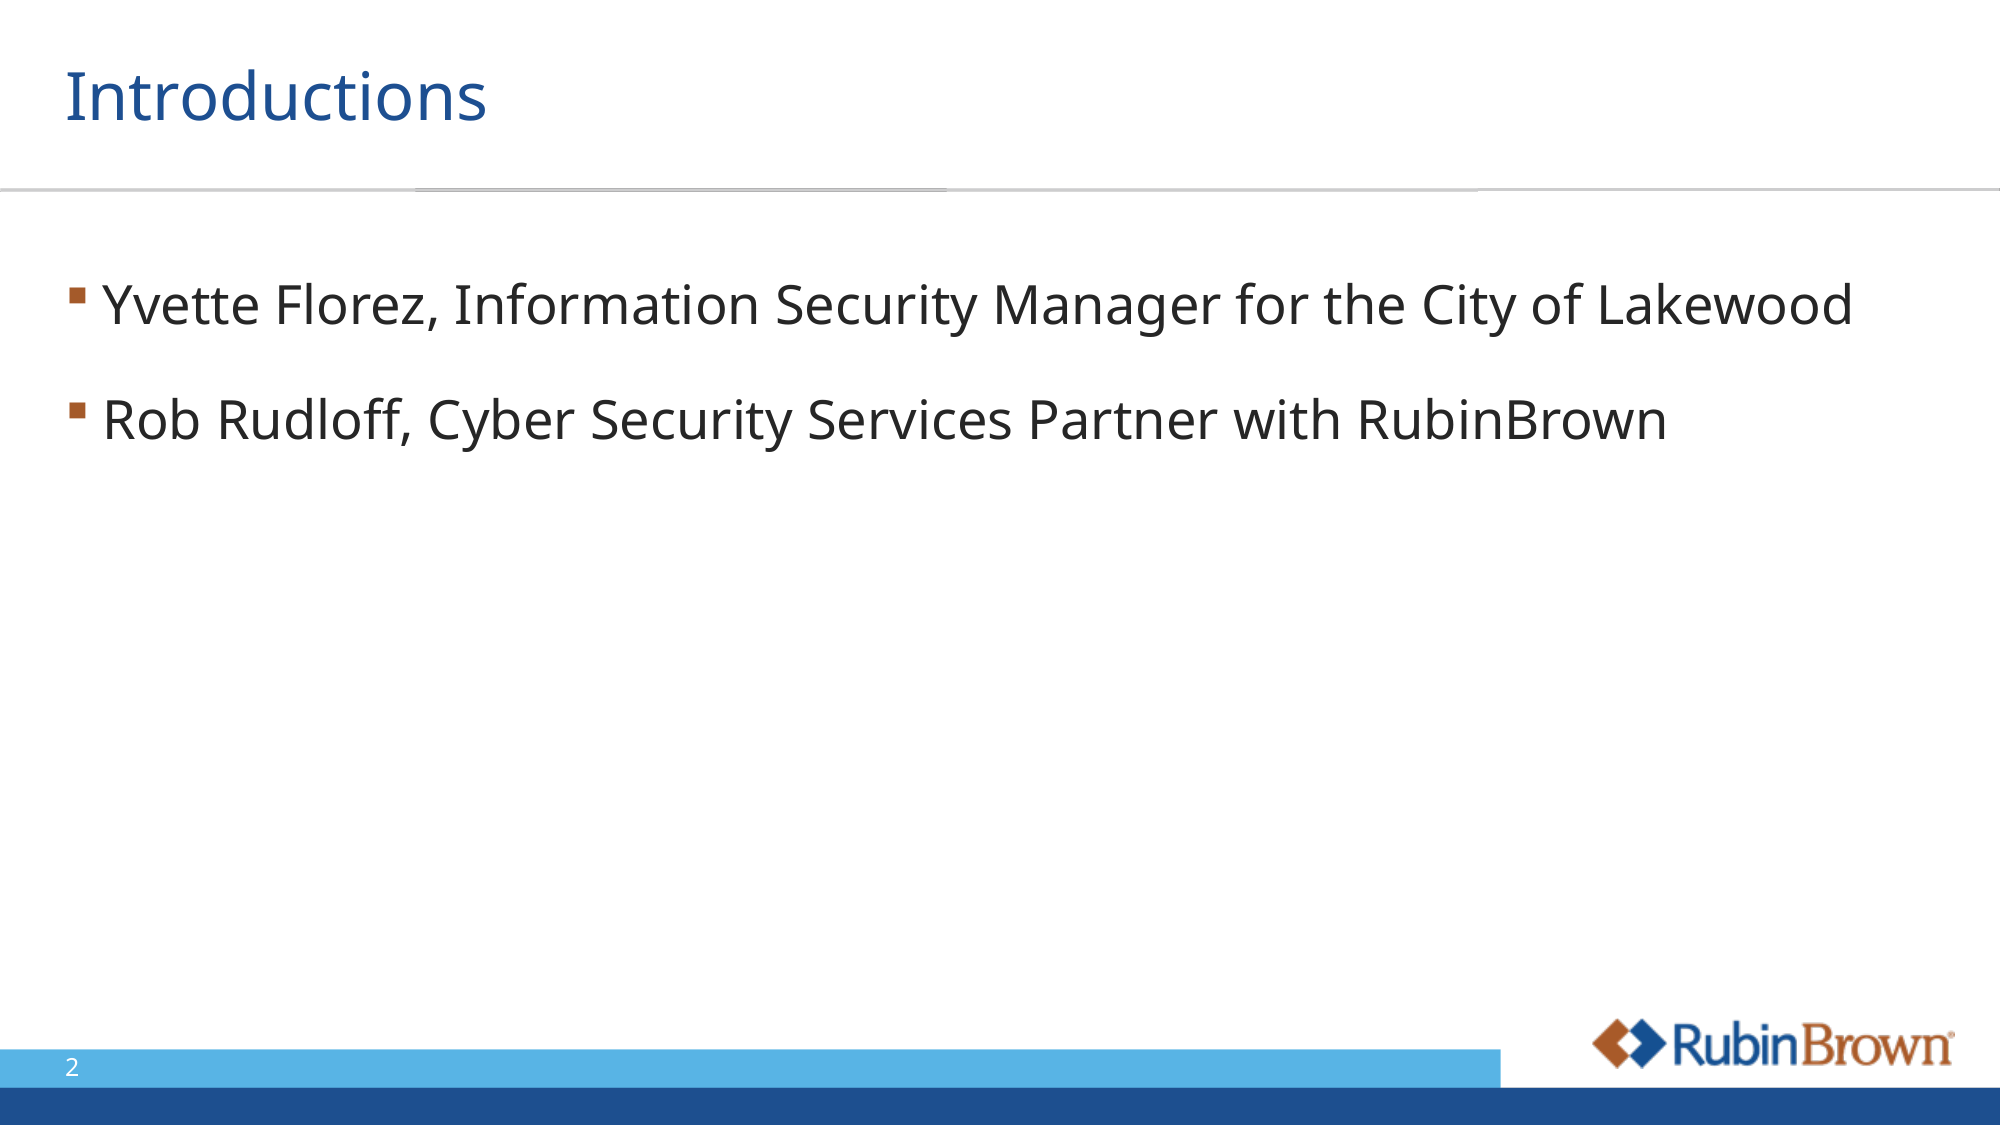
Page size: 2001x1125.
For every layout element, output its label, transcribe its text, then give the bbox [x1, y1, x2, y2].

list Yvette Florez, Information Security Manager for the City of Lakewood Rob Rudloff, Cyber Security Services Partner with RubinBrown [49, 262, 1951, 1013]
title Introductions [49, 0, 1951, 188]
picture [0, 1018, 2000, 1125]
slide_number 2 [50, 1050, 134, 1088]
picture [0, 187, 2000, 192]
